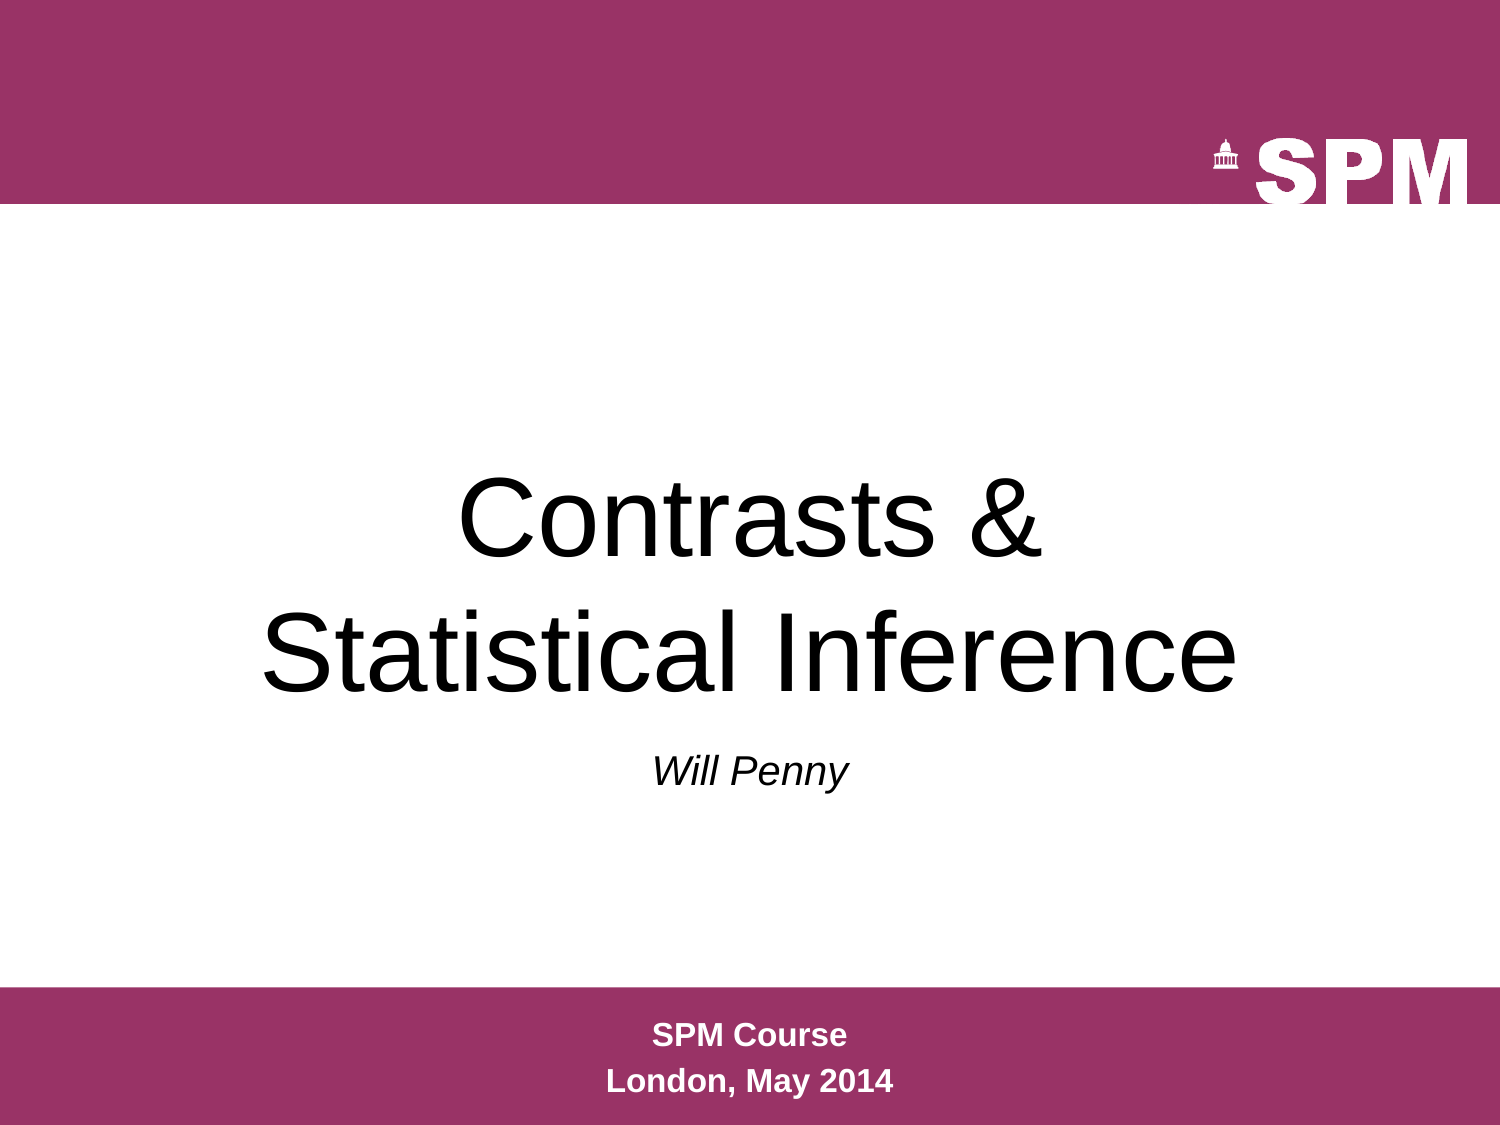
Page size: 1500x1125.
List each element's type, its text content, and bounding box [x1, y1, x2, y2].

picture [0, 0, 1500, 249]
text_box SPM Course London, May 2014 [0, 987, 1500, 1125]
title Contrasts & Statistical Inference [112, 458, 1388, 700]
subtitle Will Penny [68, 735, 1432, 936]
